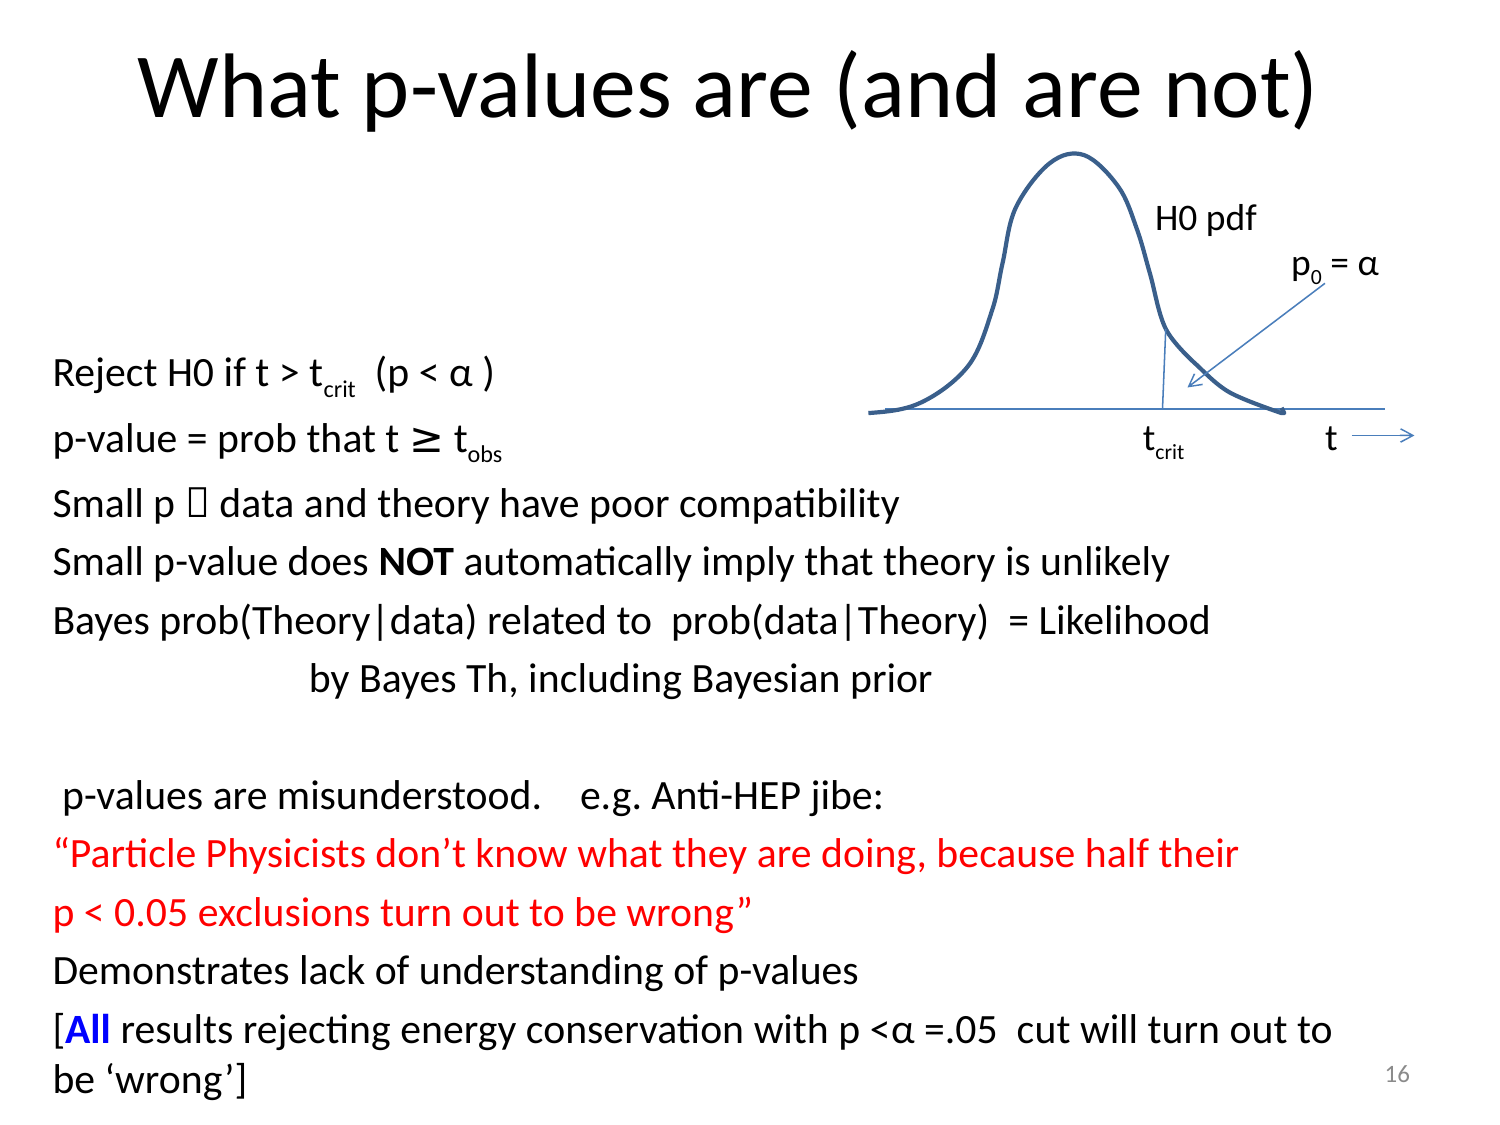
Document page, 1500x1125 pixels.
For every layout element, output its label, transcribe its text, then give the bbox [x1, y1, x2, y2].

slide_number 16 [1074, 1042, 1425, 1103]
text_box [895, 151, 1265, 408]
text_box tcrit t [1128, 417, 1385, 471]
title What p-values are (and are not) [75, 12, 1425, 150]
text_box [1187, 283, 1326, 388]
text_box [868, 409, 884, 416]
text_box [1162, 328, 1166, 410]
list Reject H0 if t > tcrit (p < α ) p-value = prob that t ≥ tobs Small p  data and theory have poor compatibility Small p-value does NOT automatically imply that theory is unlikely Bayes prob(Theory|data) related to prob(data|Theory) = Likelihood by Bayes Th, including Bayesian prior p-values are misunderstood. e.g. Anti-HEP jibe: “Particle Physicists don’t know what they are doing, because half their p ˂ 0.05 exclusions turn out to be wrong” Demonstrates lack of understanding of p-values [All results rejecting energy conservation with p ˂α =.05 cut will turn out to be ‘wrong’] [37, 337, 1388, 1125]
text_box H0 pdf p0 = α [1140, 185, 1428, 297]
